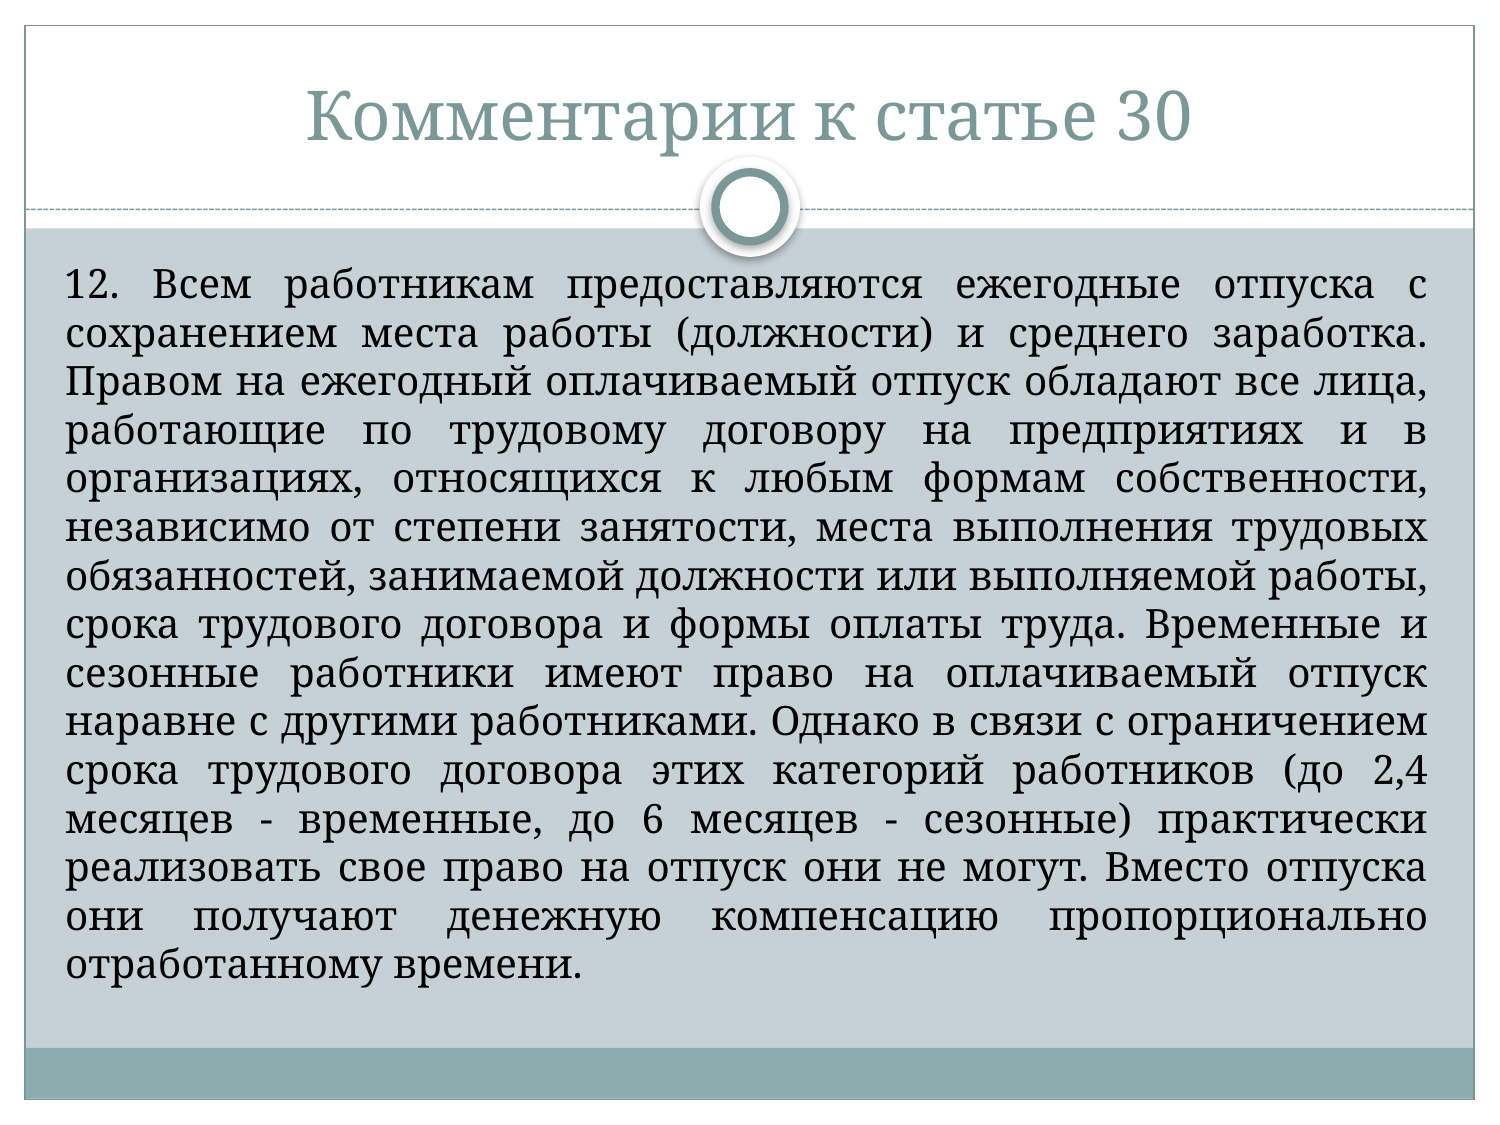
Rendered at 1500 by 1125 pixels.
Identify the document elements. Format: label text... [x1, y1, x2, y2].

title Комментарии к статье 30 [49, 37, 1450, 162]
list 12. Всем работникам предоставляются ежегодные отпуска с сохранением места работы (должности) и среднего заработка. Правом на ежегодный оплачиваемый отпуск обладают все лица, работающие по трудовому договору на предприятиях и в организациях, относящихся к любым формам собственности, независимо от степени занятости, места выполнения трудовых обязанностей, занимаемой должности или выполняемой работы, срока трудового договора и формы оплаты труда. Временные и сезонные работники имеют право на оплачиваемый отпуск наравне с другими работниками. Однако в связи с ограничением срока трудового договора этих категорий работников (до 2,4 месяцев - временные, до 6 месяцев - сезонные) практически реализовать свое право на отпуск они не могут. Вместо отпуска они получают денежную компенсацию пропорционально отработанному времени. [49, 250, 1445, 1001]
